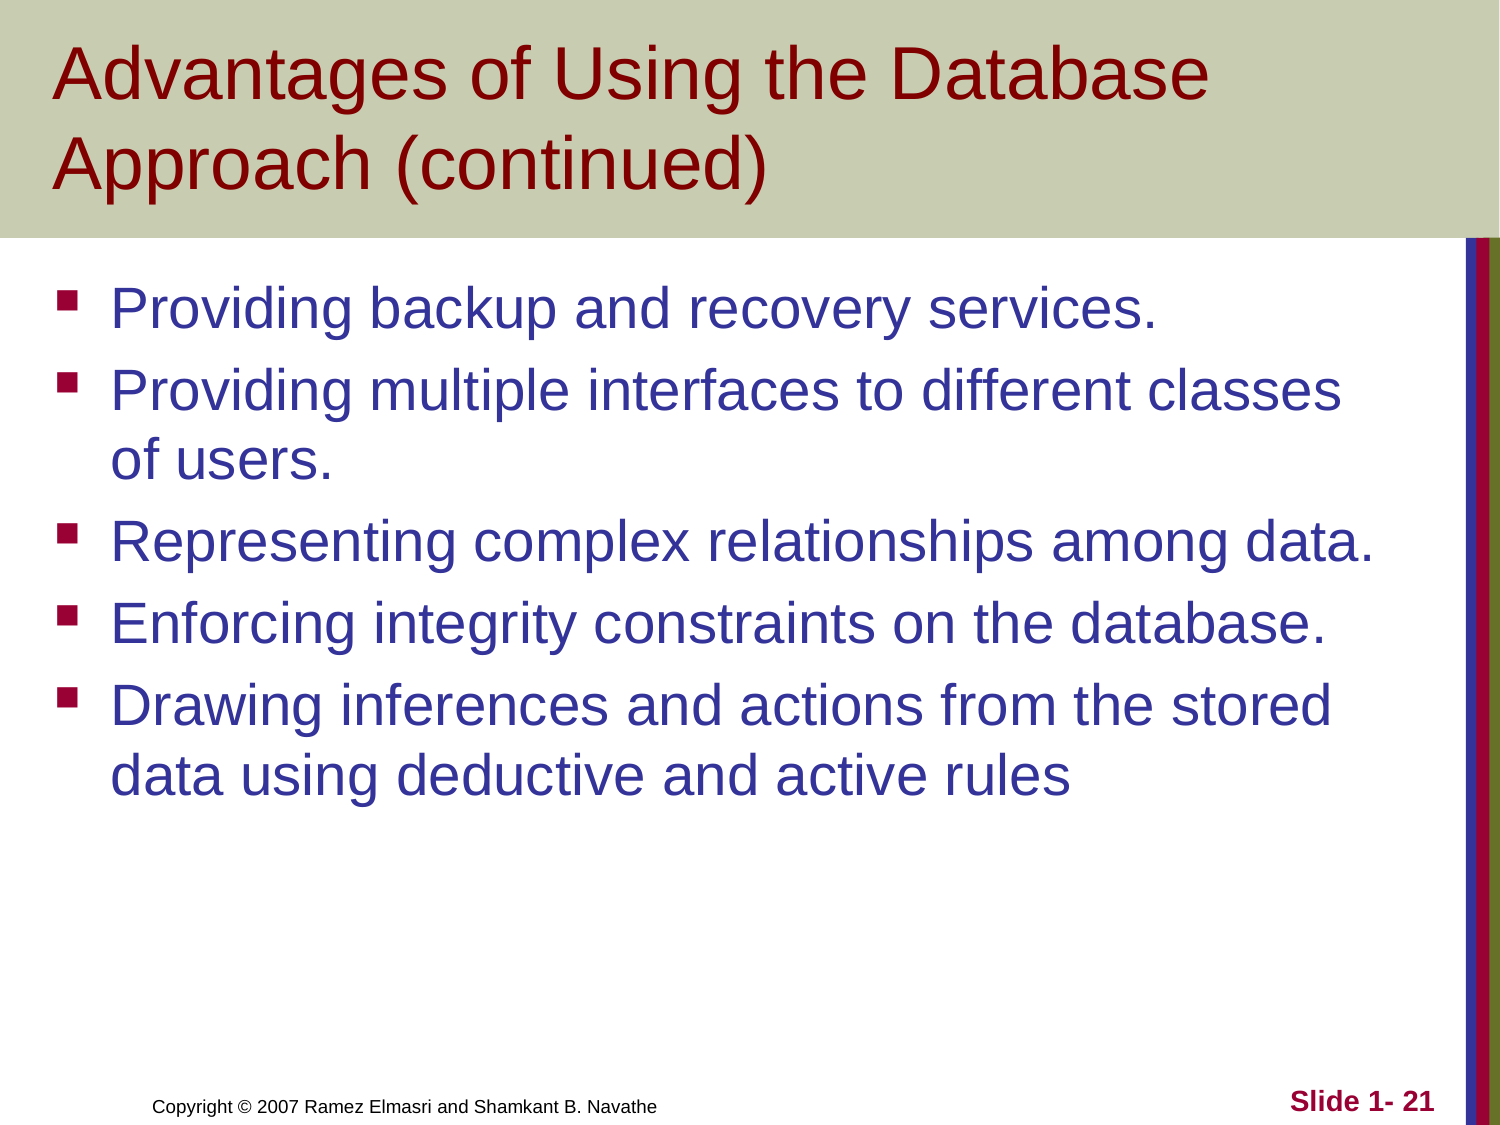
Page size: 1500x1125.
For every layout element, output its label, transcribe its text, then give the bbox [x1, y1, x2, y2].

list Providing backup and recovery services. Providing multiple interfaces to different classes of users. Representing complex relationships among data. Enforcing integrity constraints on the database. Drawing inferences and actions from the stored data using deductive and active rules [39, 262, 1400, 1013]
title Advantages of Using the Database Approach (continued) [37, 49, 1317, 213]
slide_number Slide 1- 21 [1137, 1050, 1450, 1125]
